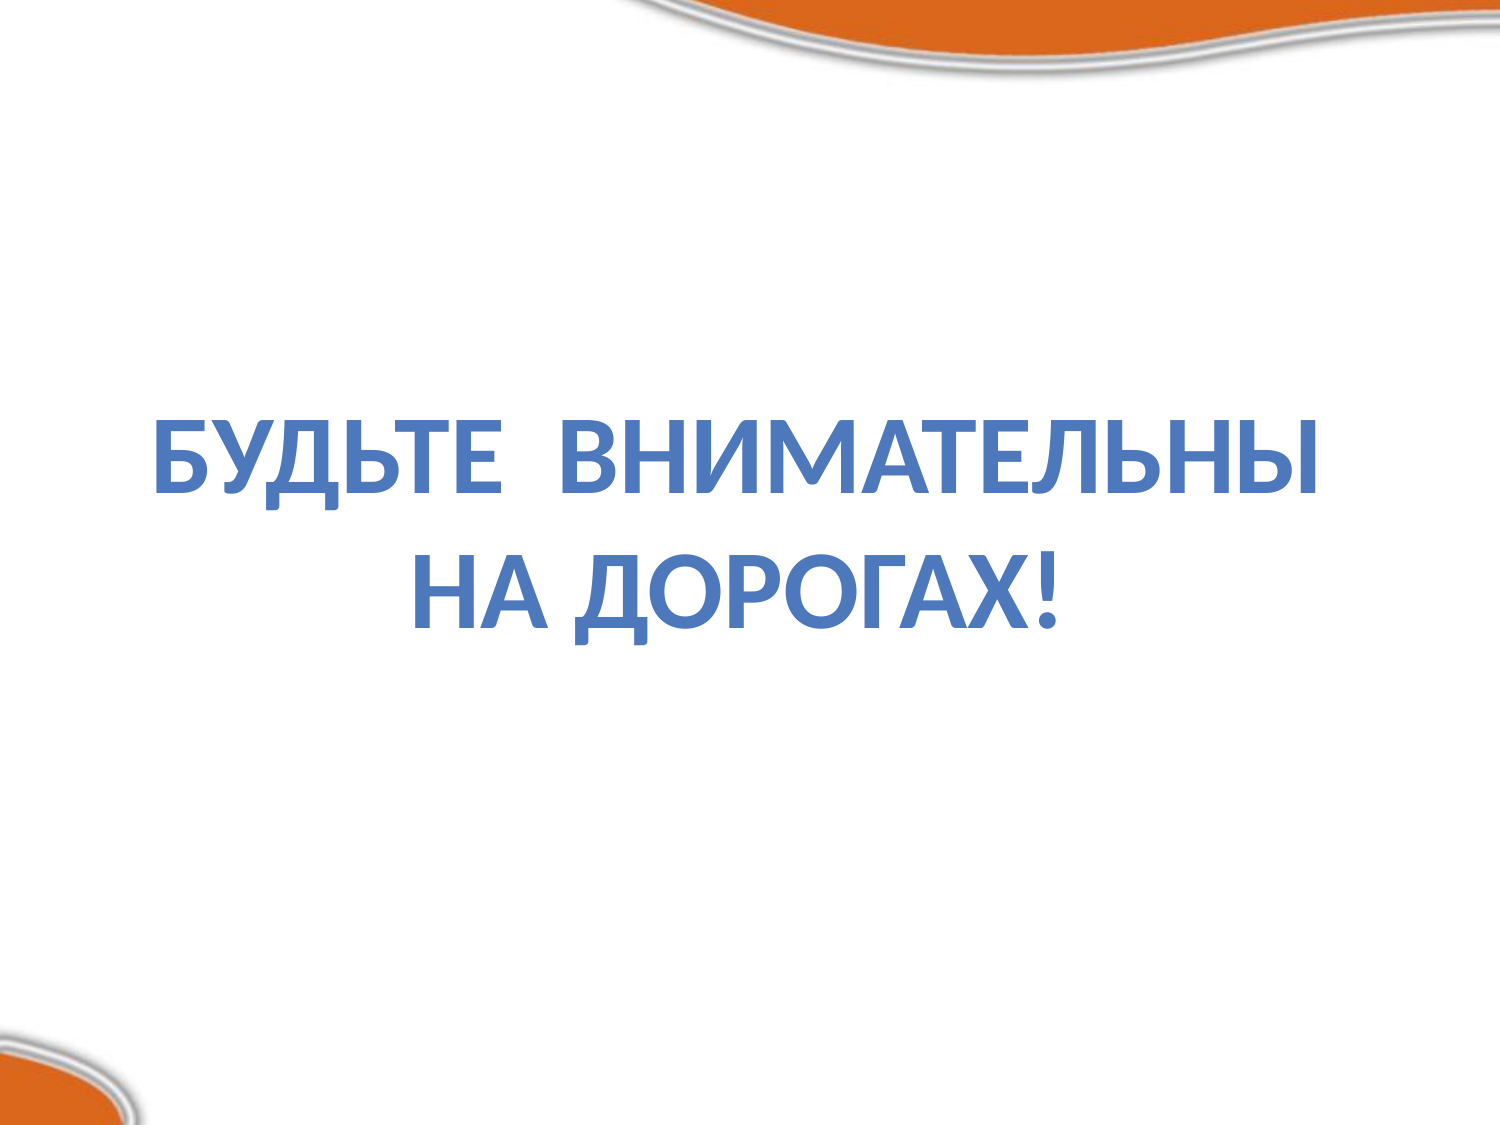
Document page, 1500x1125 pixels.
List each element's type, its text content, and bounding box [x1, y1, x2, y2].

text_box Будьте внимательны на дорогах! [88, 373, 1388, 659]
picture [0, 0, 1500, 1125]
